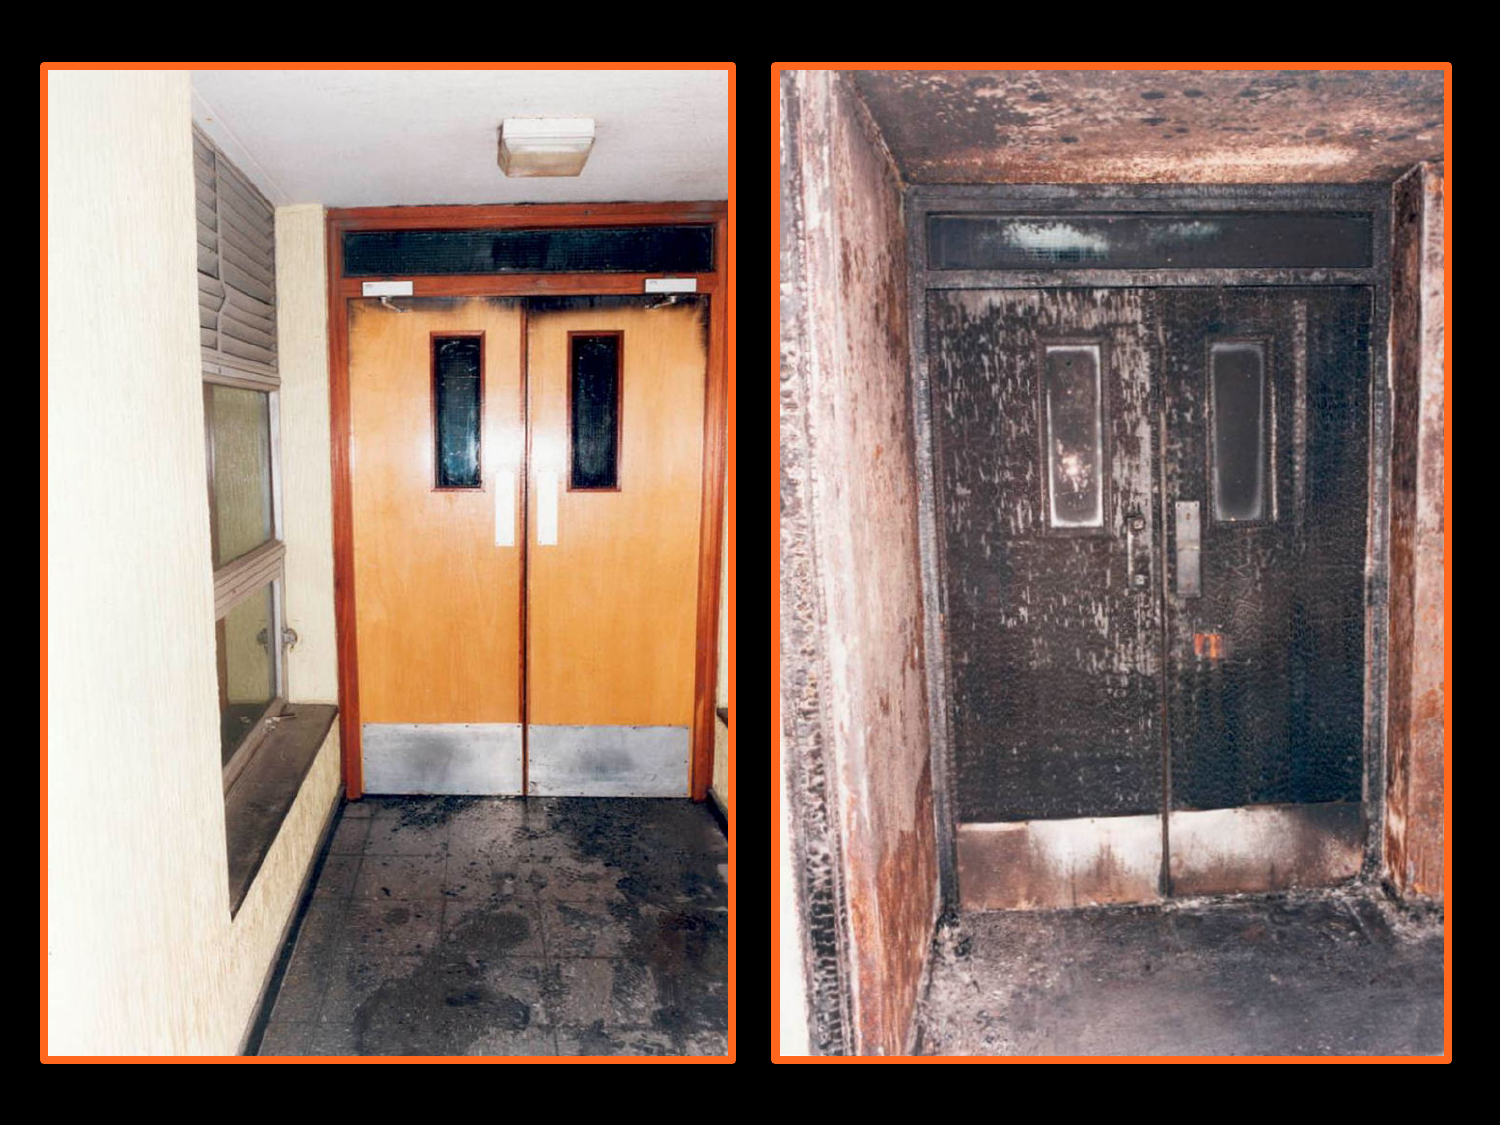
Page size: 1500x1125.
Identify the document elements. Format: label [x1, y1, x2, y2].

picture [48, 69, 729, 1057]
picture [779, 69, 1444, 1057]
